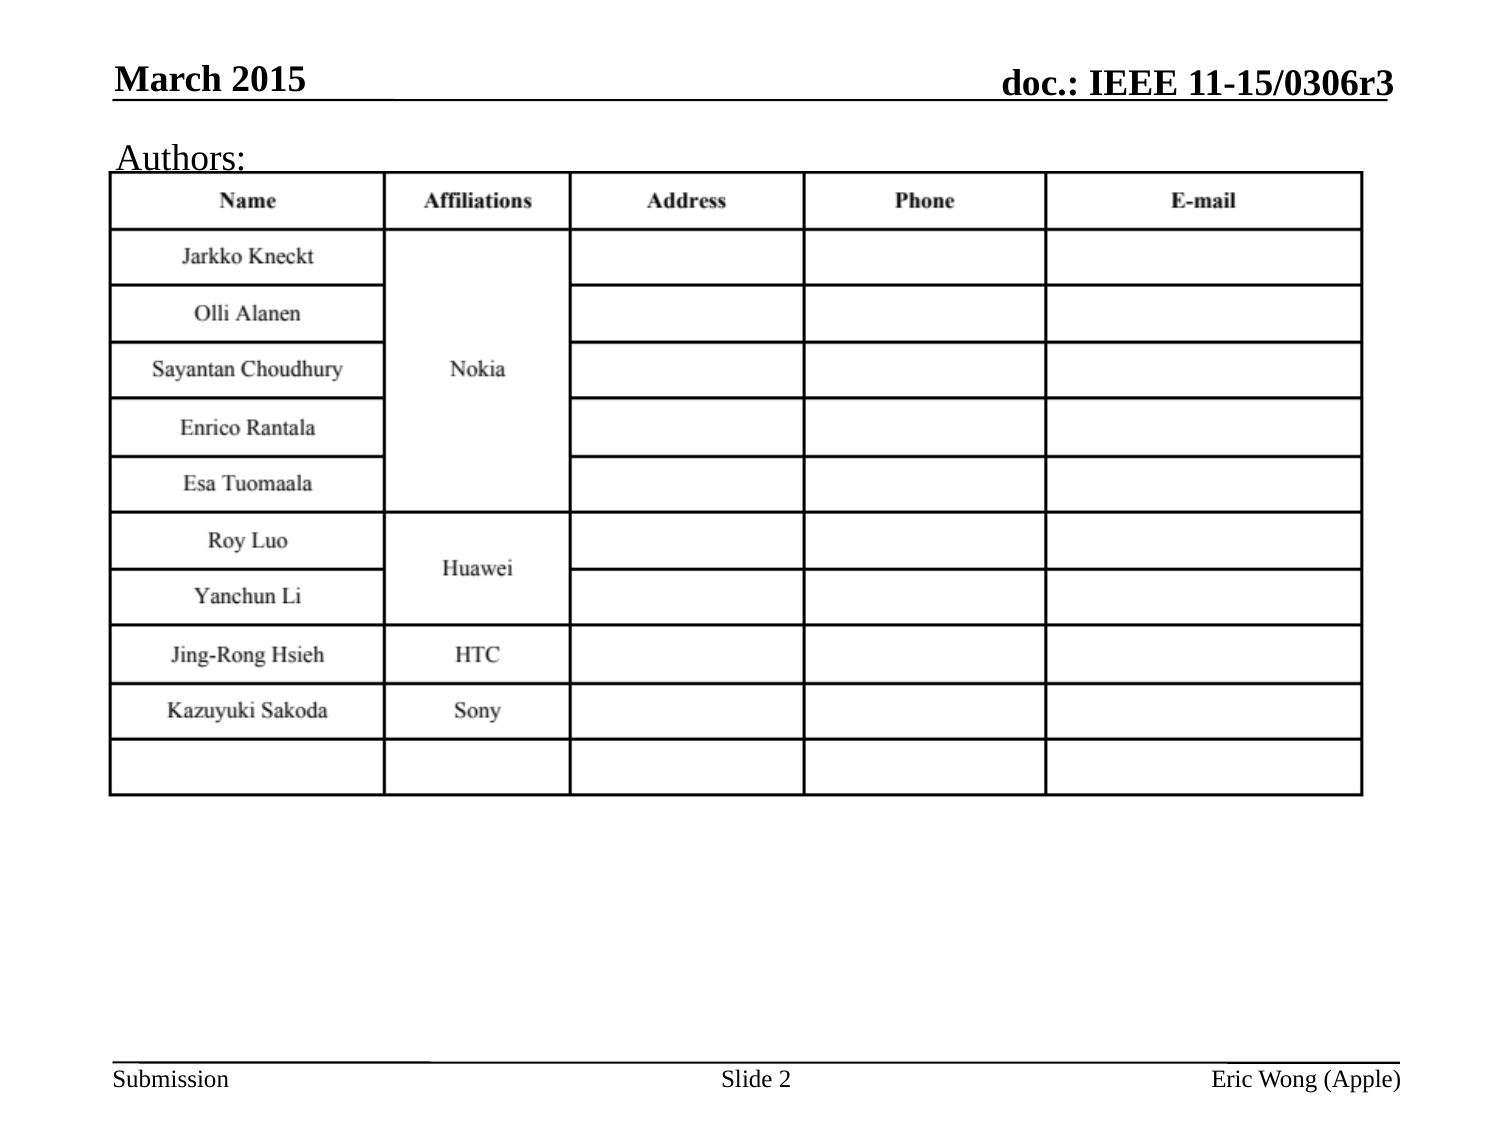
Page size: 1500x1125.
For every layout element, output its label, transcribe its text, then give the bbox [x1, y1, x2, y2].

slide_number Slide 2 [712, 1061, 800, 1123]
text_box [95, 170, 1500, 842]
text_box Authors: [100, 125, 338, 169]
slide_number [114, 54, 493, 100]
footer Eric Wong (Apple) [902, 1061, 1402, 1093]
